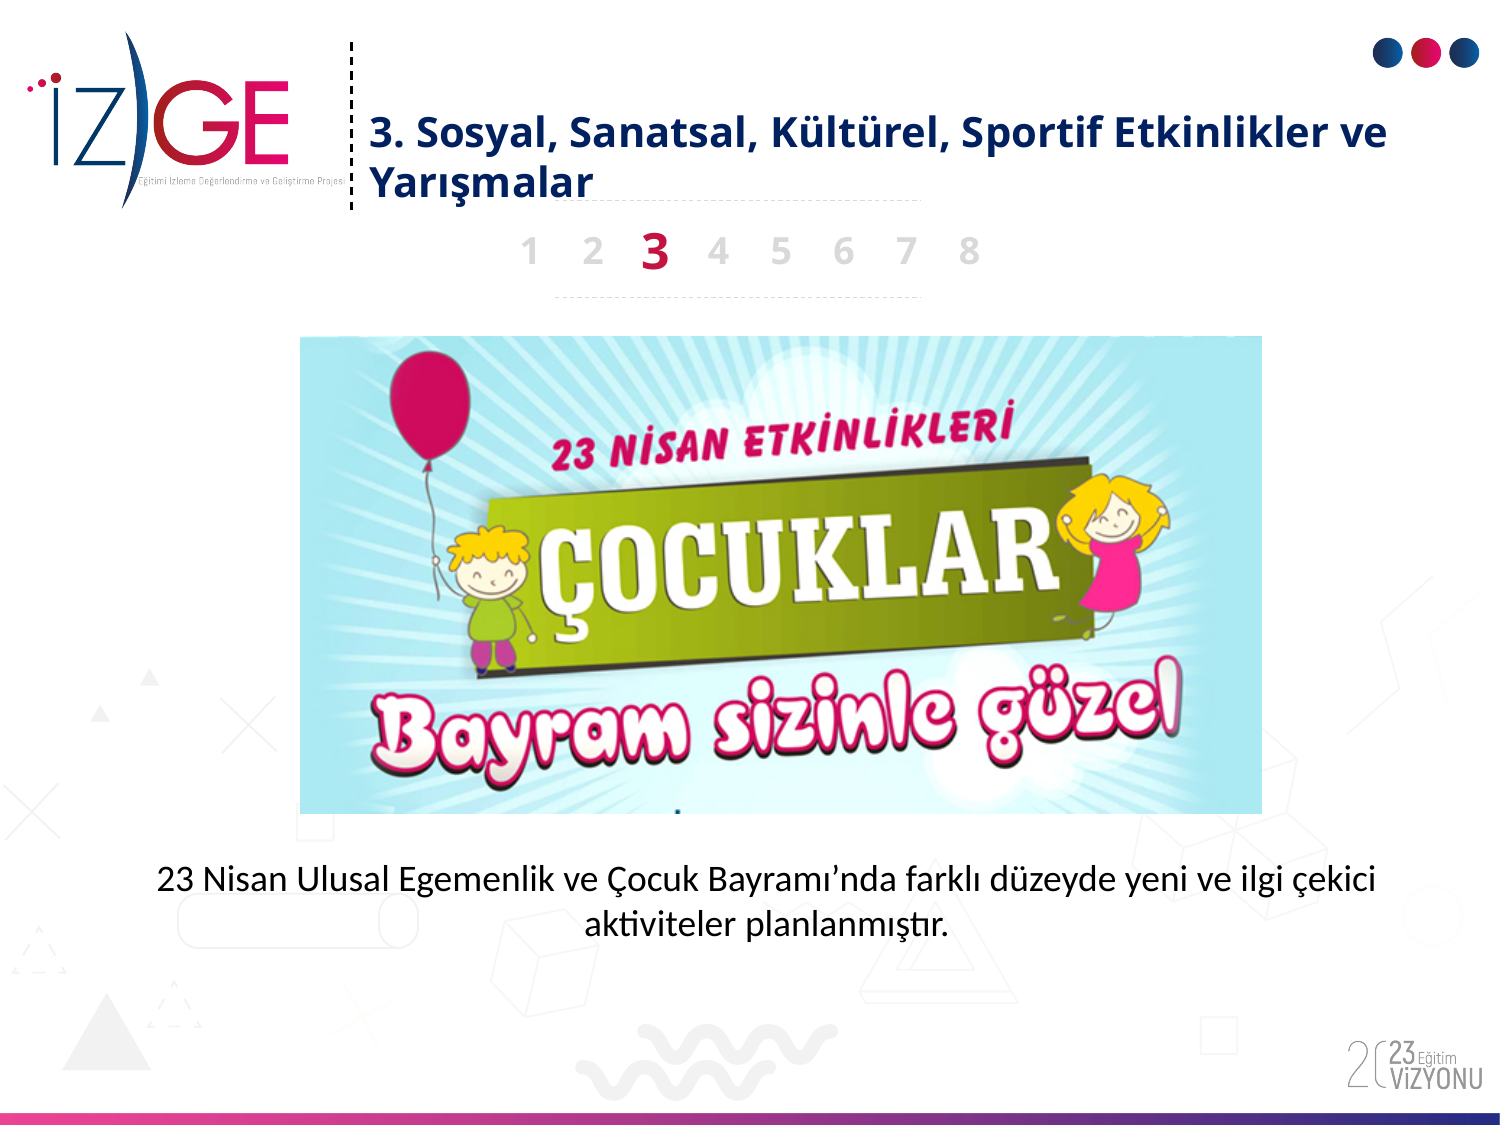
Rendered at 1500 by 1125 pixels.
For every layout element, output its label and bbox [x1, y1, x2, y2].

text_box [481, 200, 1019, 298]
picture [0, 0, 1500, 1125]
